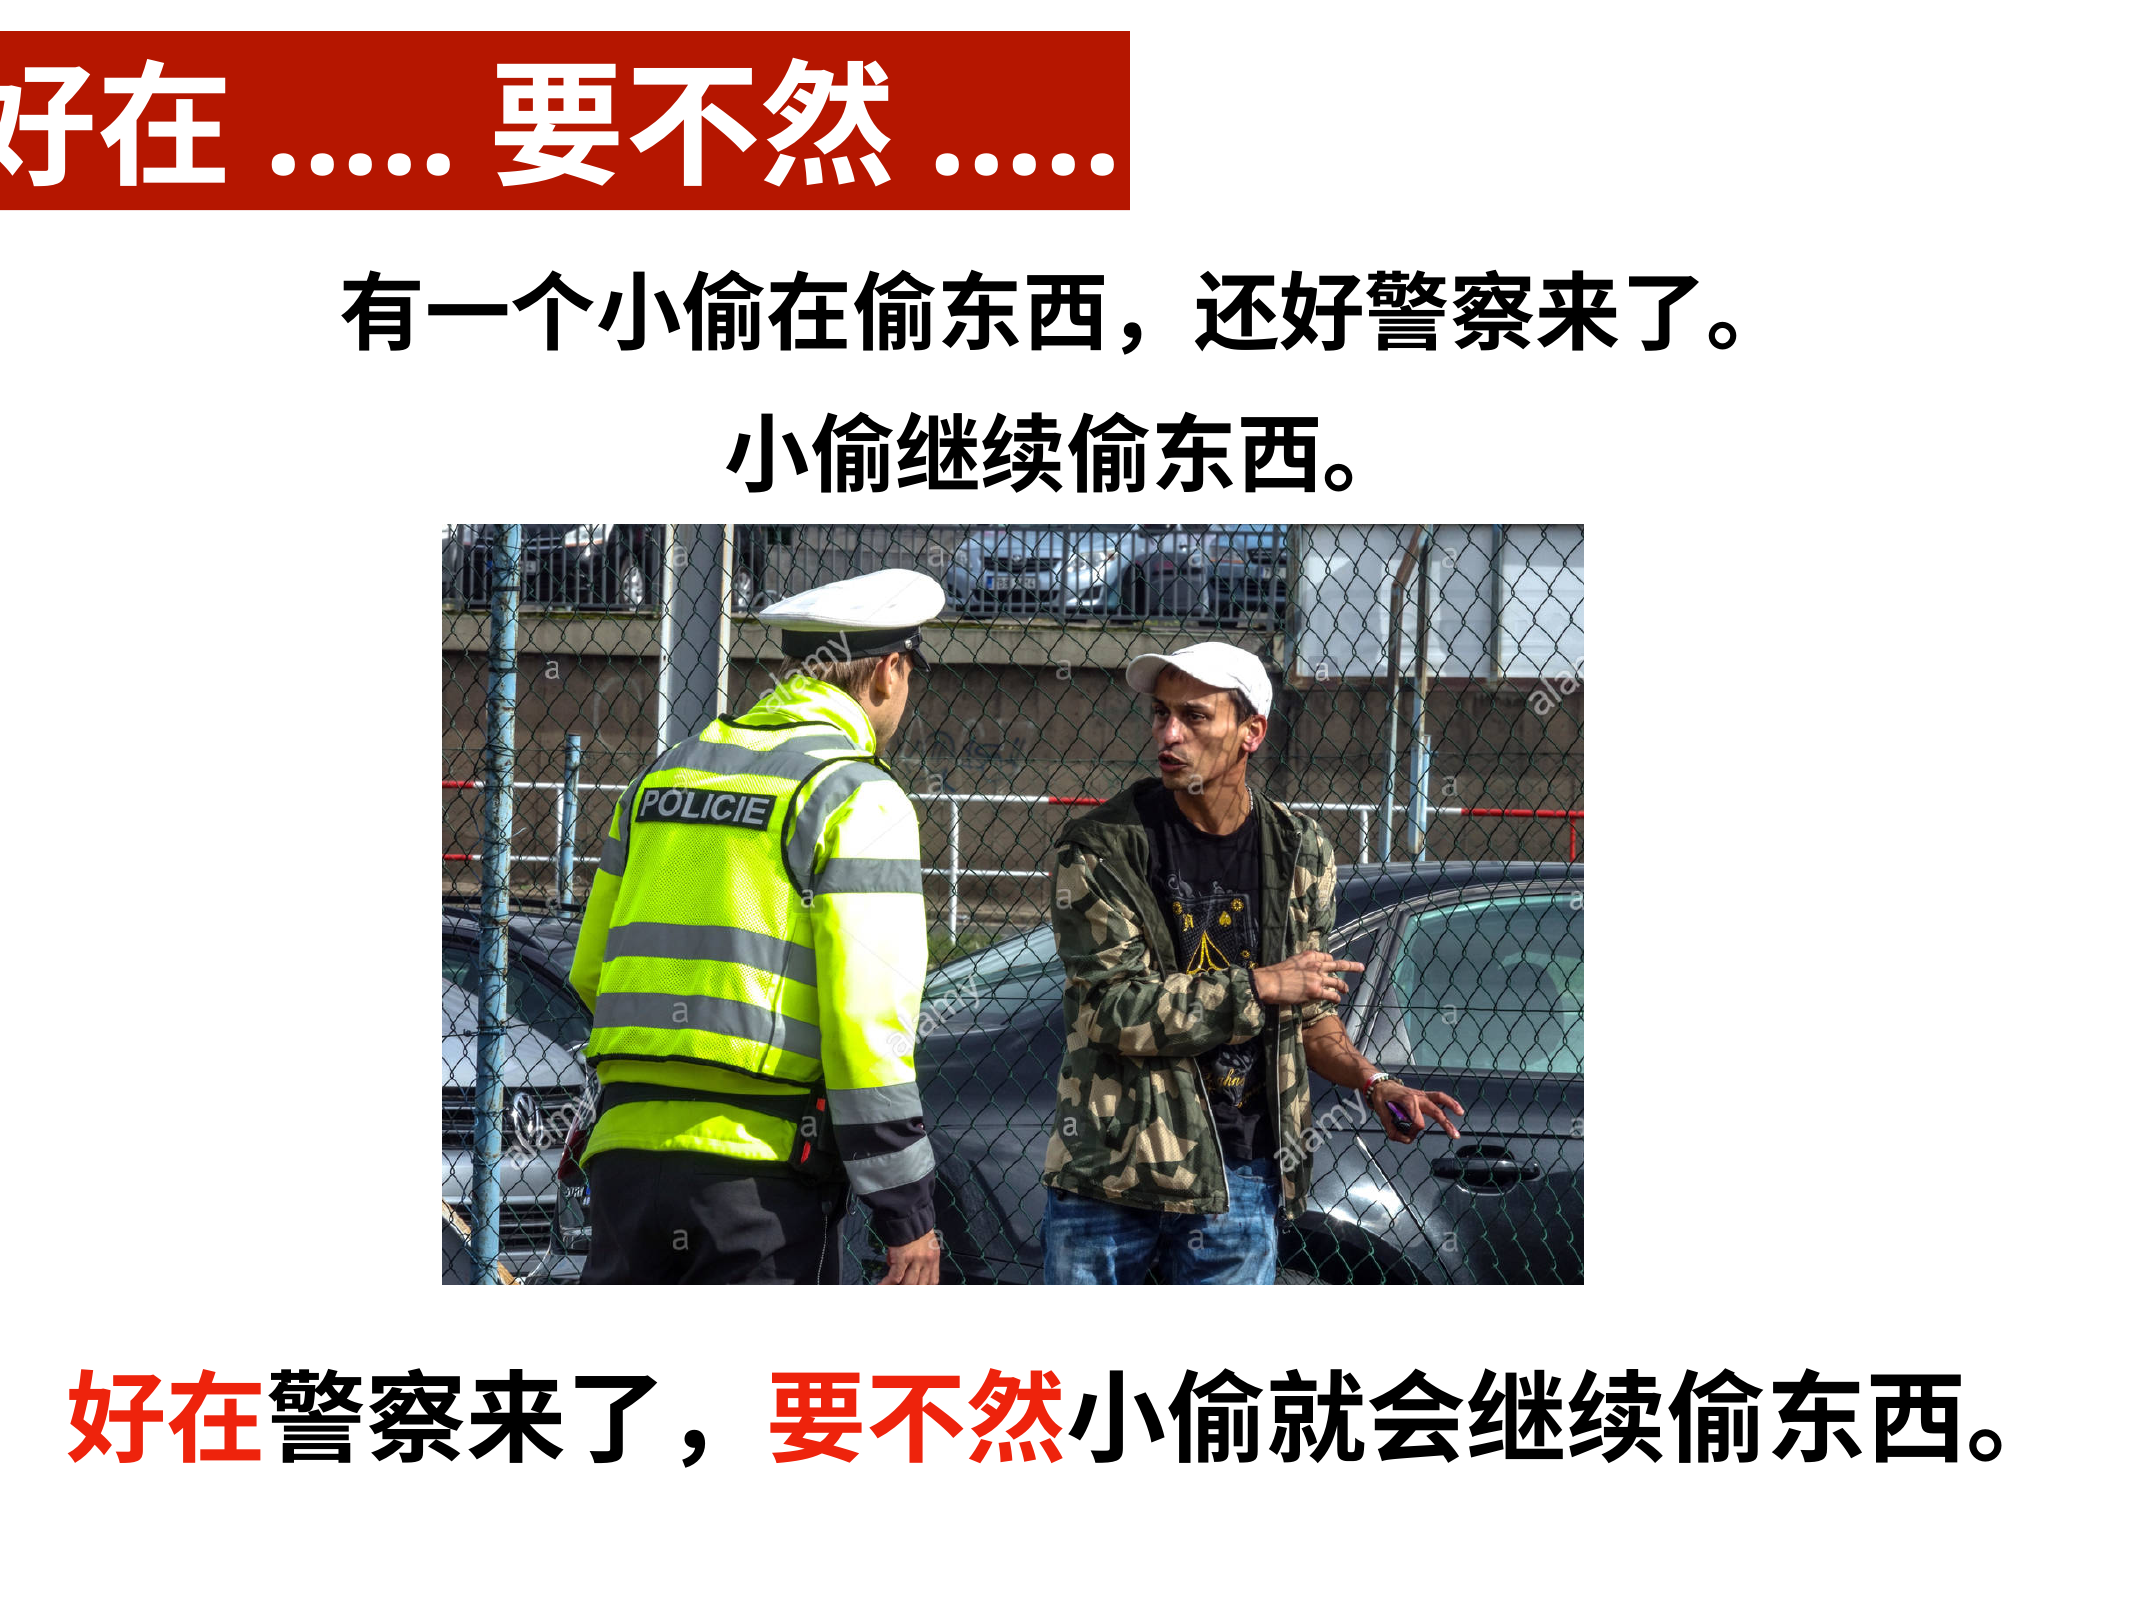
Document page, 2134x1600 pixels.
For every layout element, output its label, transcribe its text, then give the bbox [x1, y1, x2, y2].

picture [441, 524, 1585, 1285]
text_box 好在.....要不然..... [0, 31, 1130, 211]
text_box 小偷继续偷东西。 [716, 391, 1417, 511]
text_box 有一个小偷在偷东西，还好警察来了。 [331, 249, 1802, 369]
text_box 好在警察来了，要不然小偷就会继续偷东西。 [58, 1346, 2076, 1483]
